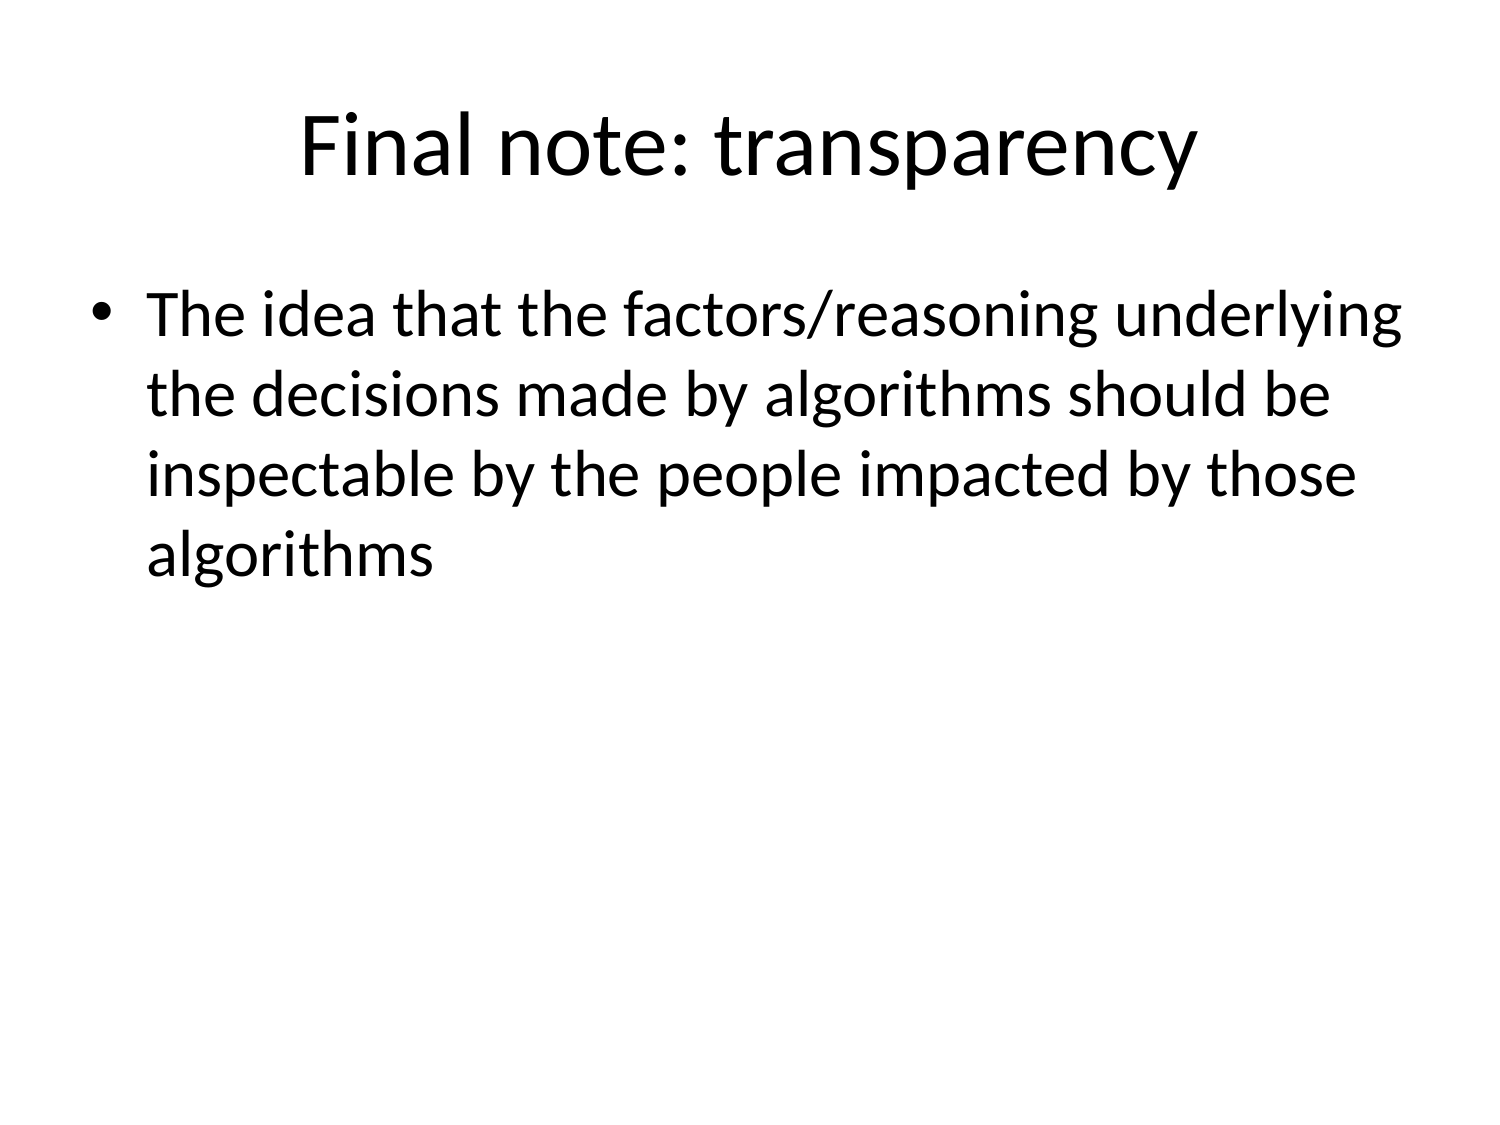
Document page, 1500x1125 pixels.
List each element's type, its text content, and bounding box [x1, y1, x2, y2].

list The idea that the factors/reasoning underlying the decisions made by algorithms should be inspectable by the people impacted by those algorithms [75, 262, 1425, 1005]
title Final note: transparency [75, 45, 1425, 233]
